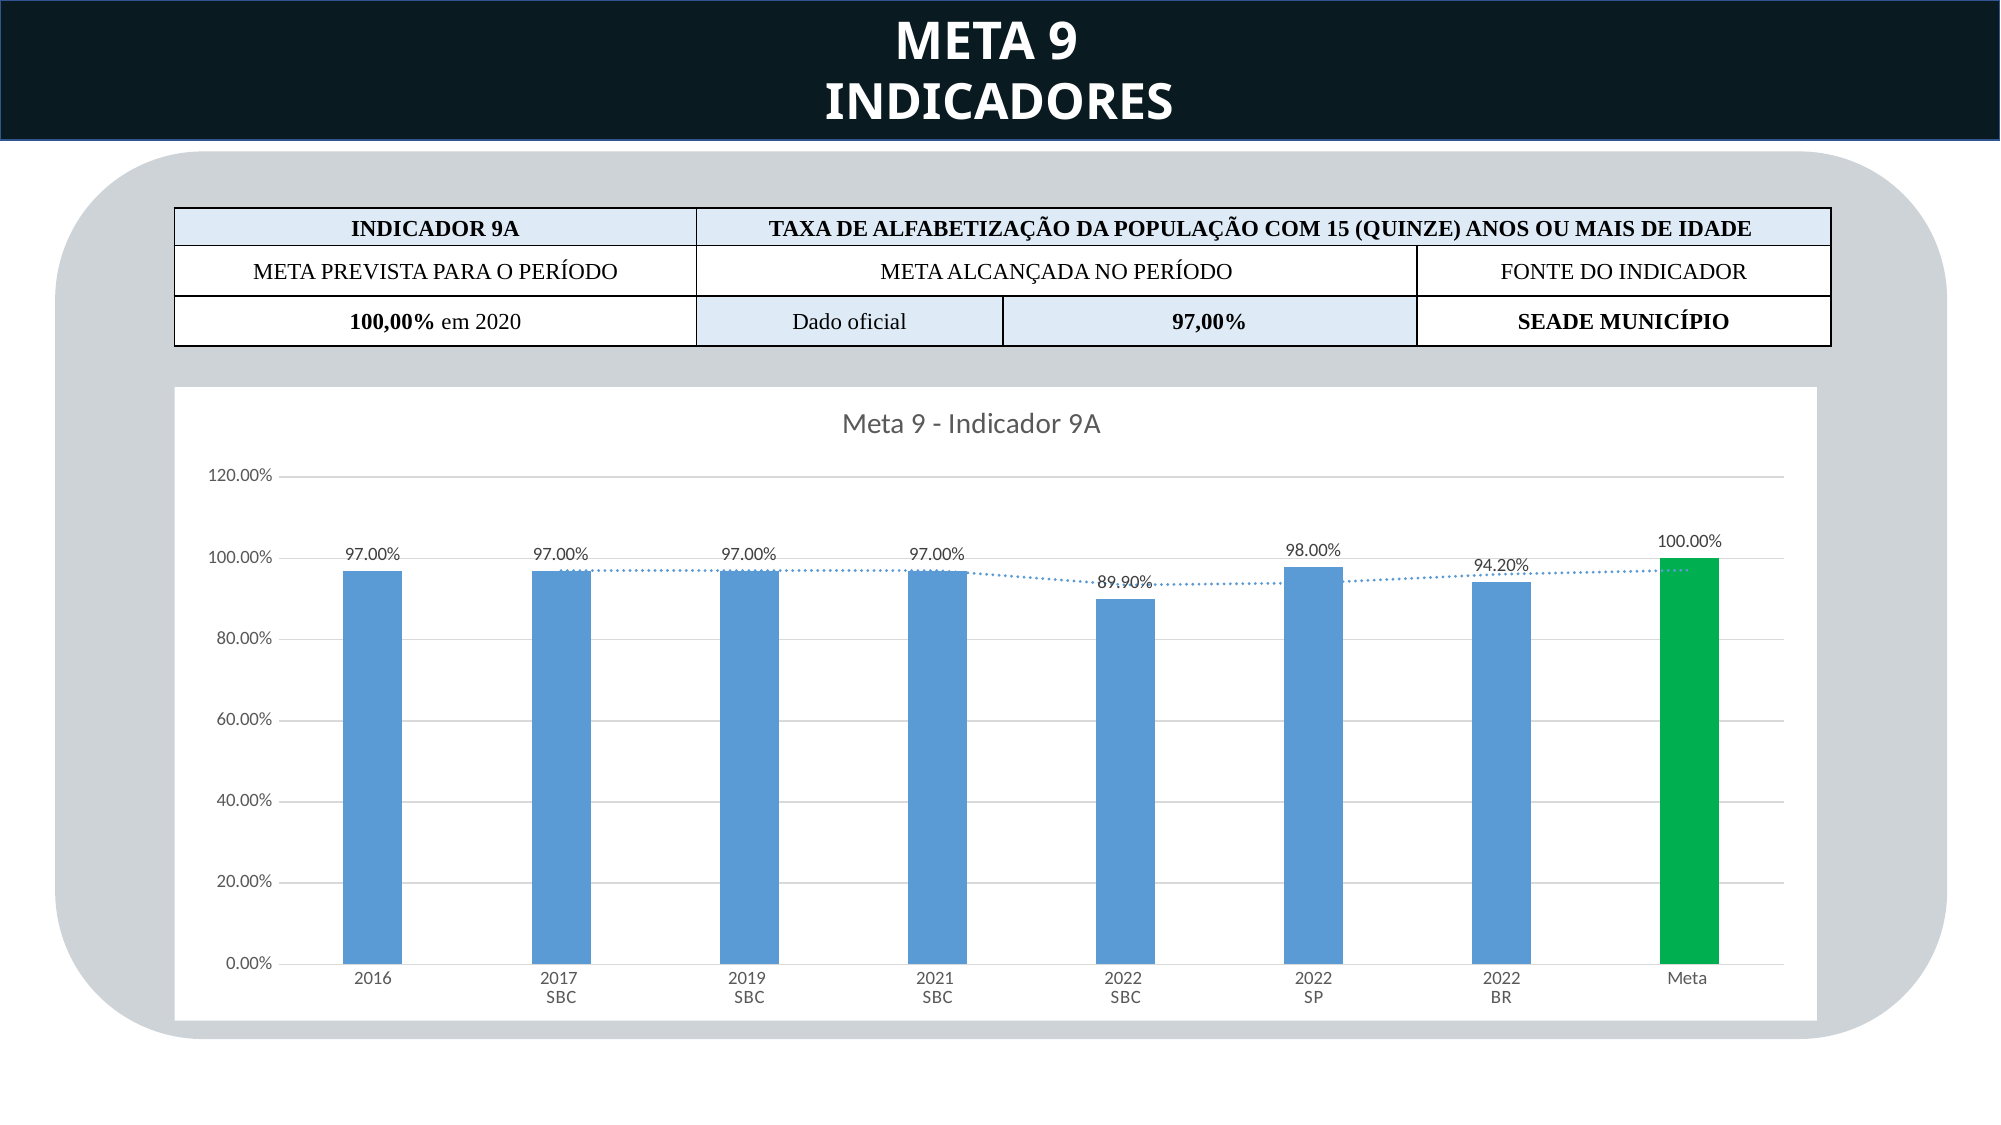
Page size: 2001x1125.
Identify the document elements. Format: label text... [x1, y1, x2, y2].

table_header INDICADOR 9A [175, 209, 696, 245]
table_cell 97,00% [1004, 297, 1416, 345]
table_header TAXA DE ALFABETIZAÇÃO DA POPULAÇÃO COM 15 (QUINZE) ANOS OU MAIS DE IDADE [697, 209, 1830, 245]
chart [174, 387, 1817, 1021]
table_cell 100,00% em 2020 [175, 297, 696, 345]
table_cell META ALCANÇADA NO PERÍODO [697, 246, 1416, 295]
text_box [54, 150, 1949, 1041]
table_cell SEADE MUNICÍPIO [1418, 297, 1830, 345]
table_cell FONTE DO INDICADOR [1418, 246, 1830, 295]
table_cell META PREVISTA PARA O PERÍODO [175, 246, 696, 295]
text_box META 9 INDICADORES [0, 0, 2000, 141]
table_cell Dado oficial [697, 297, 1002, 345]
